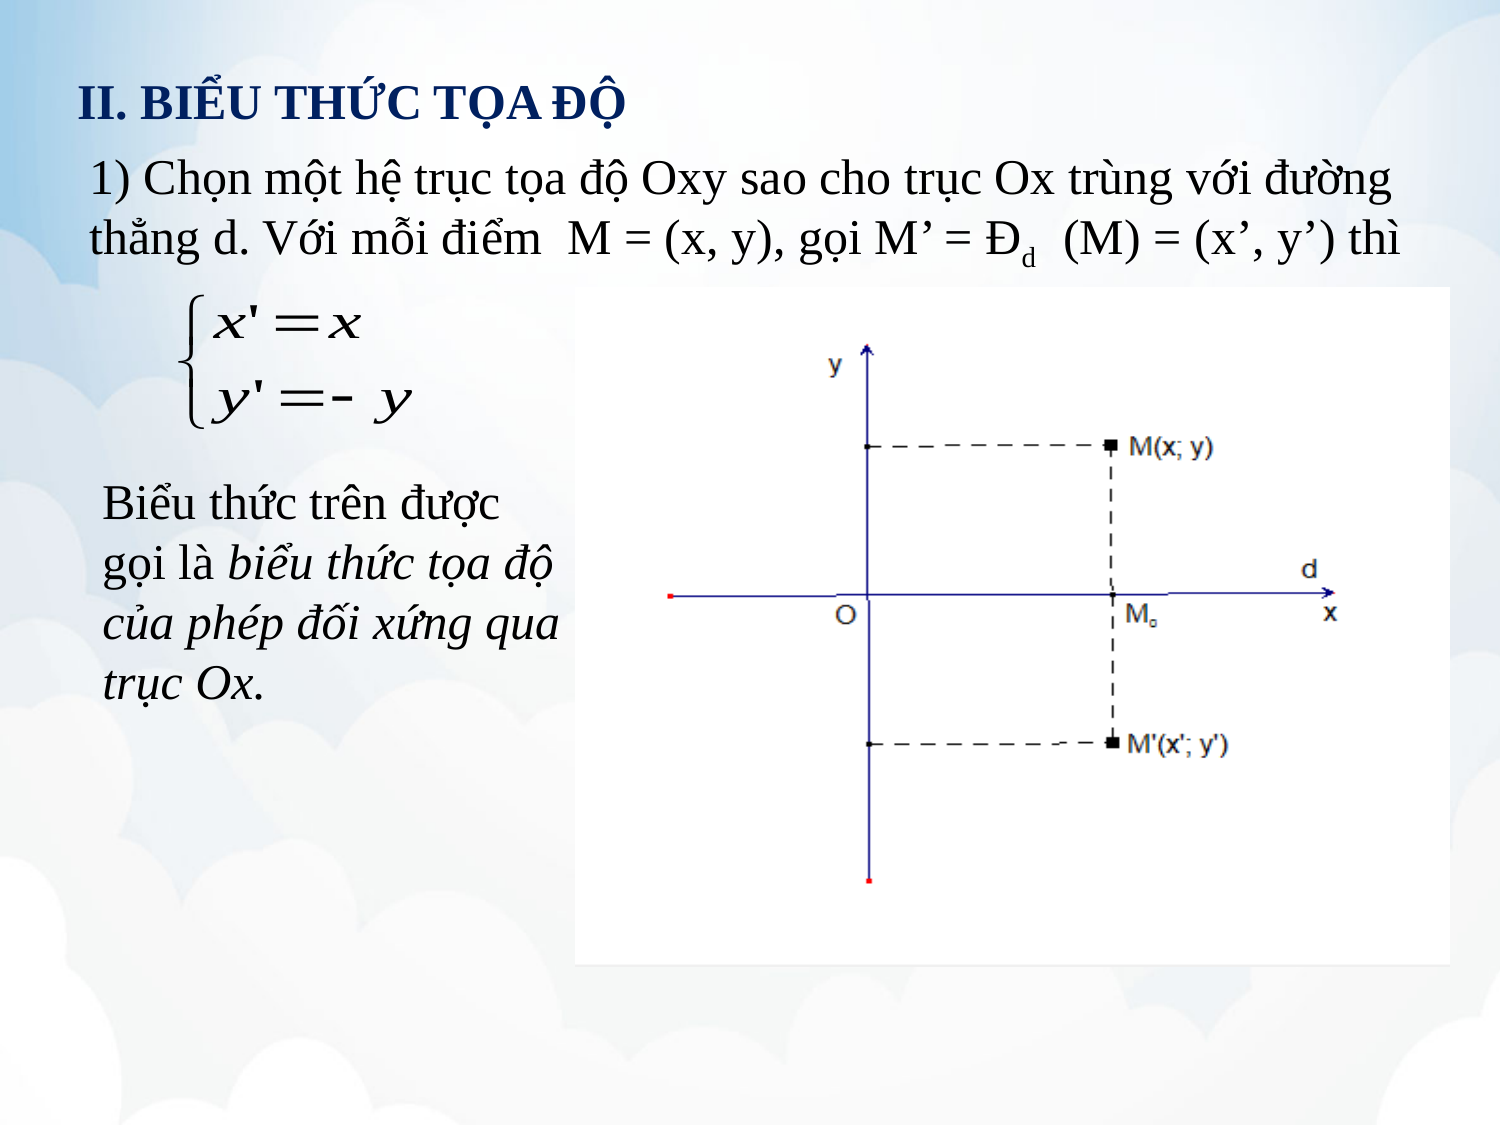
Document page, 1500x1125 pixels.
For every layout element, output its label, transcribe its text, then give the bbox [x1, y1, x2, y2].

picture [0, 0, 1500, 1125]
text_box II. BIỂU THỨC TỌA ĐỘ [62, 62, 1263, 138]
text_box 1) Chọn một hệ trục tọa độ Oxy sao cho trục Ox trùng với đường thẳng d. Với mỗi điểm M = (x, y), gọi M’ = Đd (M) = (x’, y’) thì [74, 137, 1425, 281]
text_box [162, 287, 426, 438]
text_box Biểu thức trên được gọi là biểu thức tọa độ của phép đối xứng qua trục Ox. [87, 462, 569, 718]
